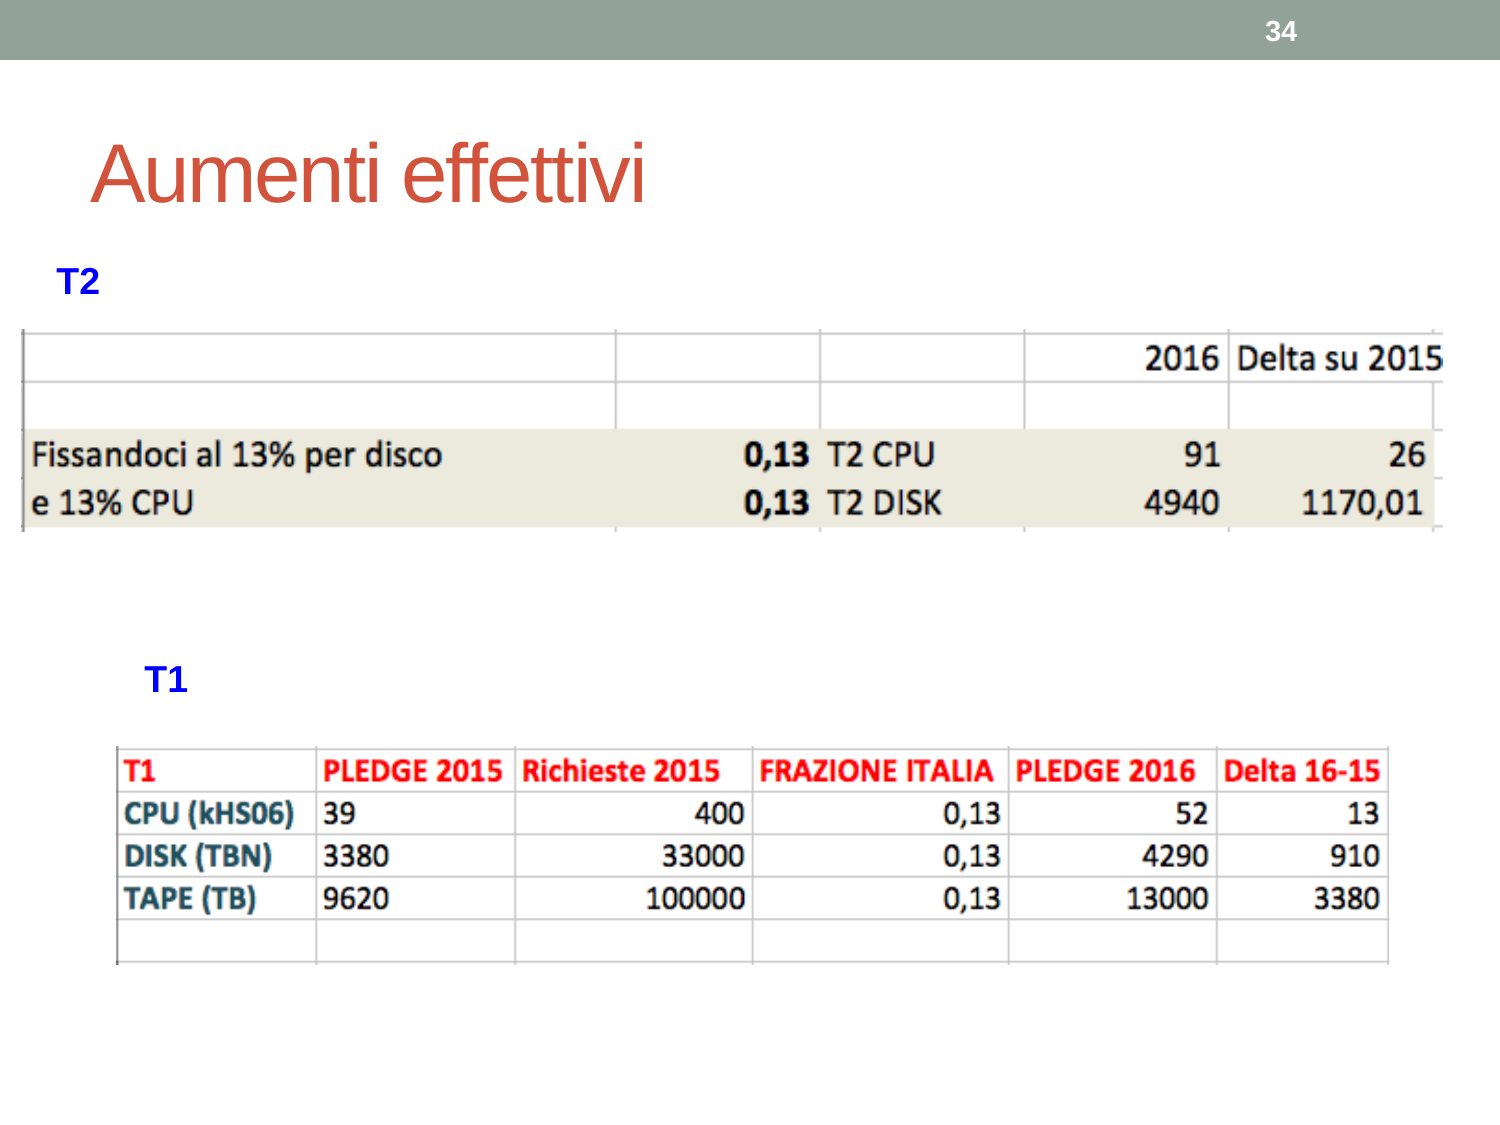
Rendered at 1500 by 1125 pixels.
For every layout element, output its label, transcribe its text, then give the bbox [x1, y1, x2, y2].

text_box T1 [129, 647, 204, 708]
slide_number 34 [1250, 3, 1425, 57]
text_box T2 [41, 249, 116, 310]
picture [115, 745, 1390, 966]
title Aumenti effettivi [75, 87, 1425, 250]
picture [21, 329, 1443, 532]
